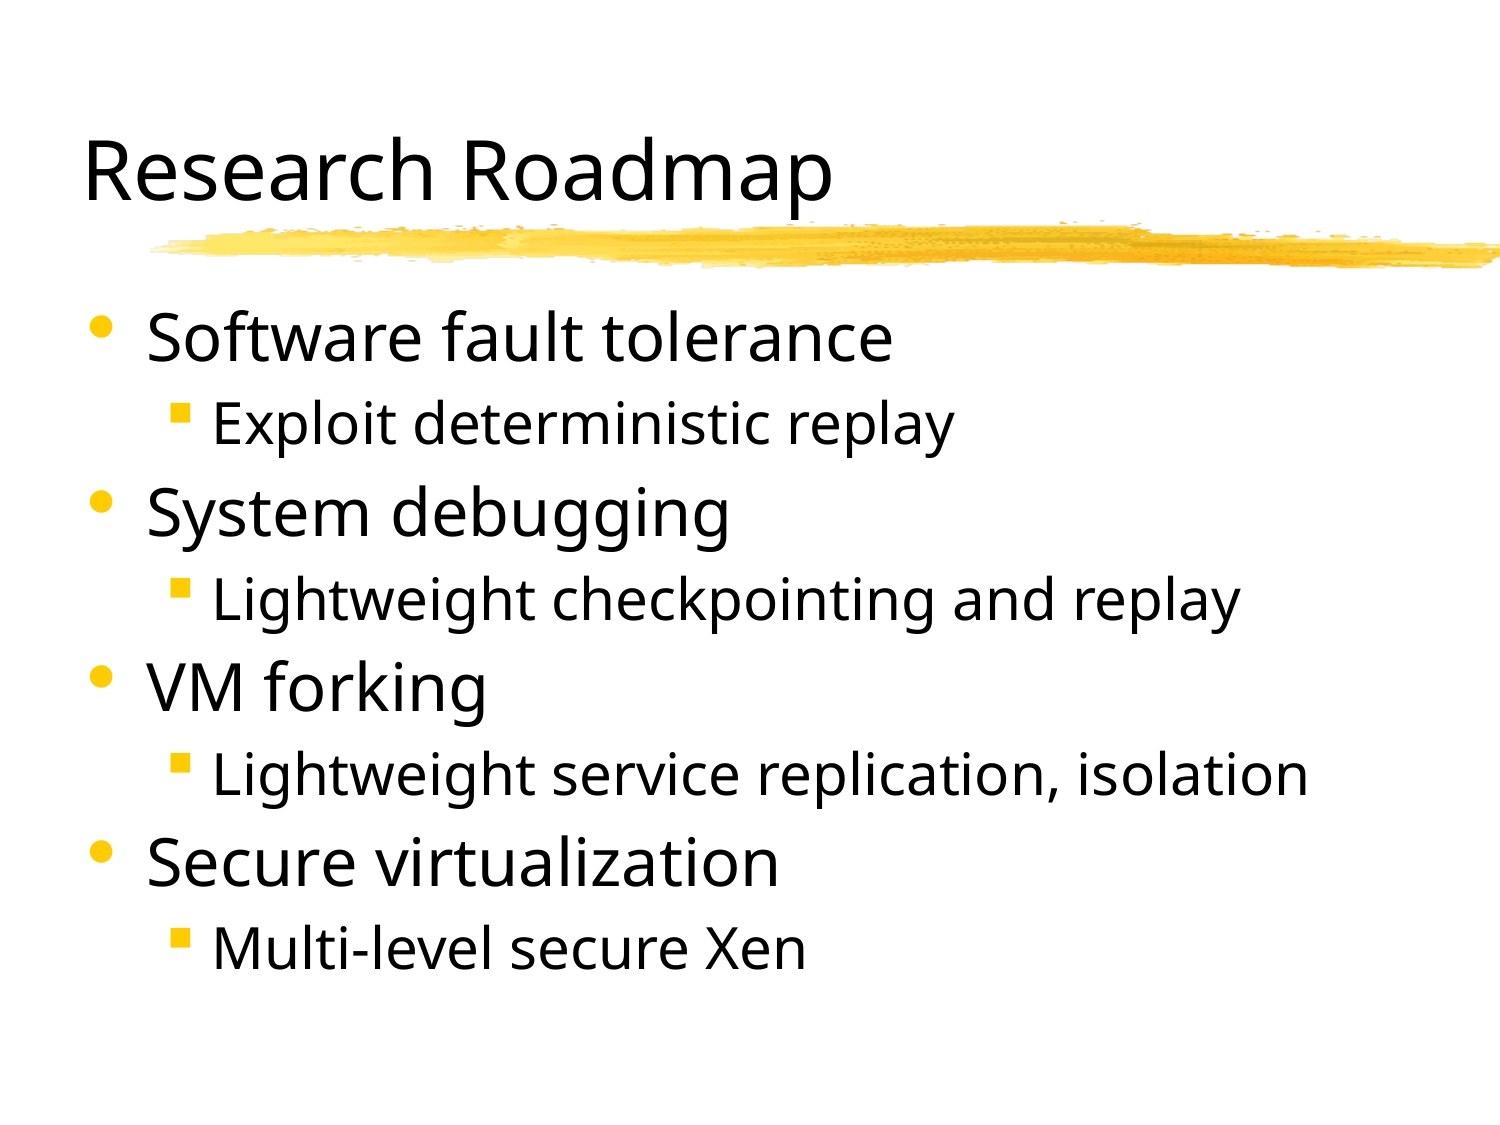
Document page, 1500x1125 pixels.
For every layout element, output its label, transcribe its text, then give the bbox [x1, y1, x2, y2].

picture [150, 215, 1500, 279]
title Research Roadmap [66, 37, 1342, 226]
list Software fault tolerance Exploit deterministic replay System debugging Lightweight checkpointing and replay VM forking Lightweight service replication, isolation Secure virtualization Multi-level secure Xen [74, 287, 1417, 1076]
